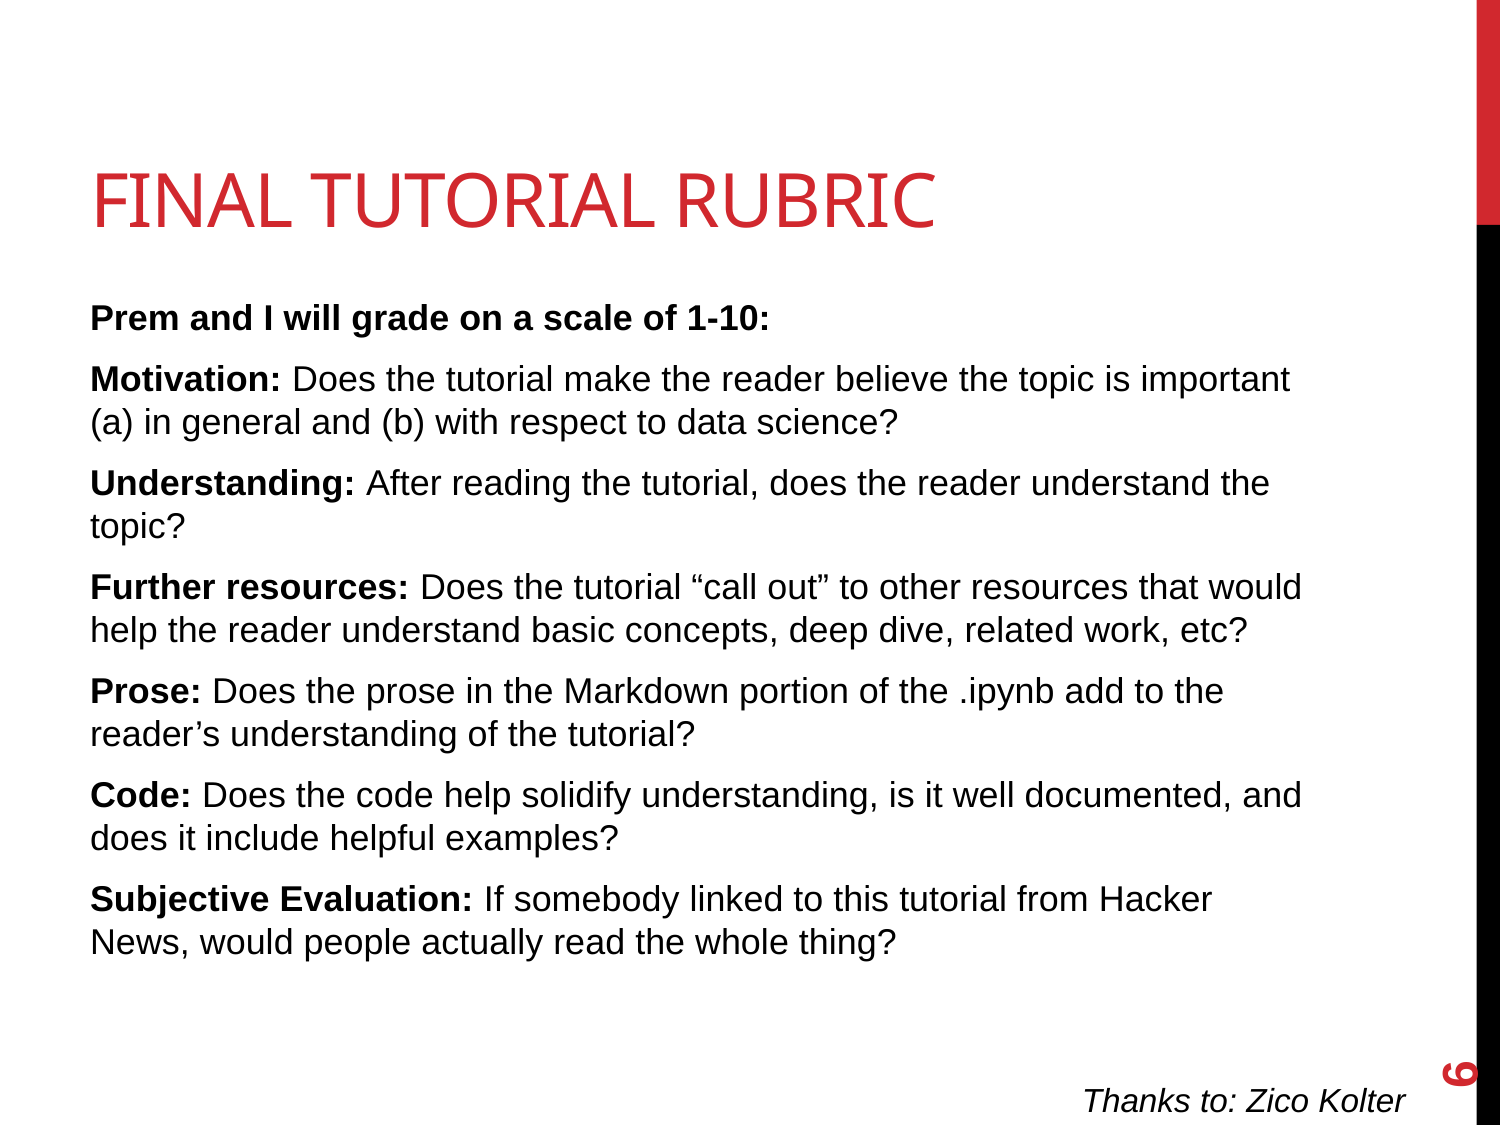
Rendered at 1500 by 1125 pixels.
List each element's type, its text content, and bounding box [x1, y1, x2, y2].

list Prem and I will grade on a scale of 1-10: Motivation: Does the tutorial make the reader believe the topic is important (a) in general and (b) with respect to data science? Understanding: After reading the tutorial, does the reader understand the topic? Further resources: Does the tutorial “call out” to other resources that would help the reader understand basic concepts, deep dive, related work, etc? Prose: Does the prose in the Markdown portion of the .ipynb add to the reader’s understanding of the tutorial? Code: Does the code help solidify understanding, is it well documented, and does it include helpful examples? Subjective Evaluation: If somebody linked to this tutorial from Hacker News, would people actually read the whole thing? [75, 287, 1325, 1005]
text_box Thanks to: Zico Kolter [988, 1071, 1421, 1125]
slide_number 6 [1427, 887, 1488, 1104]
title Final Tutorial Rubric [75, 25, 1134, 250]
